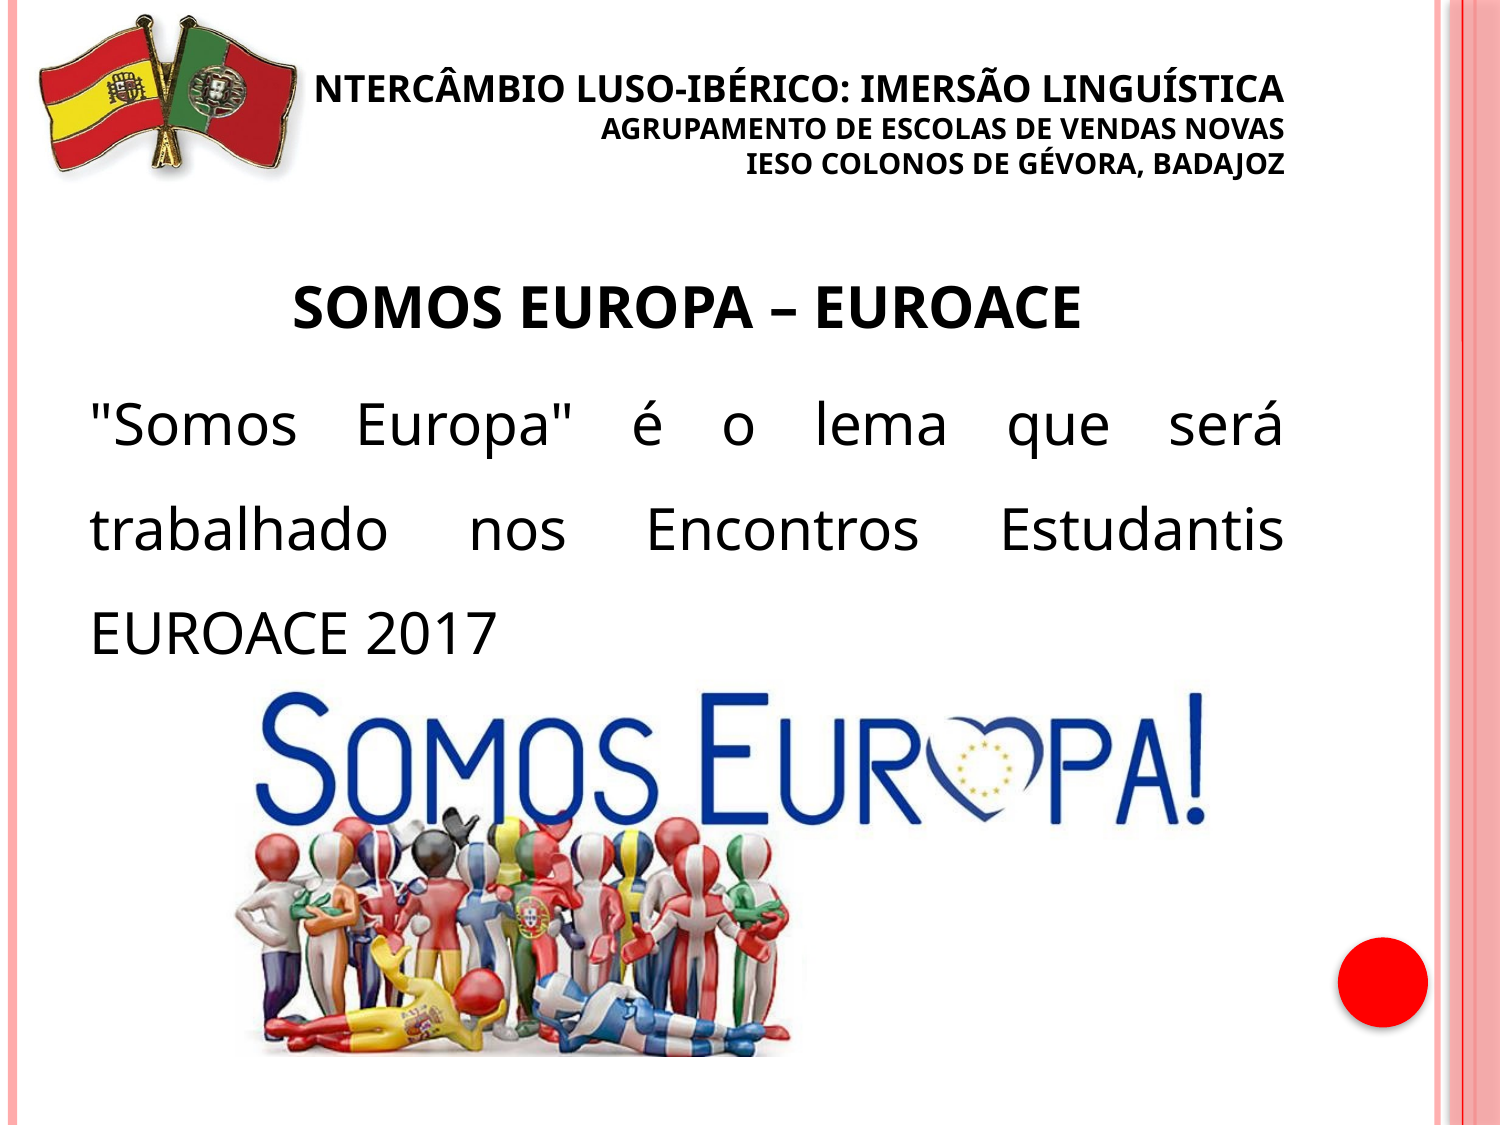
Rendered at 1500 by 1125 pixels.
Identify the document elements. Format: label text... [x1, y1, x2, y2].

picture [24, 0, 313, 188]
title Intercâmbio Luso-ibérico: Imersão Linguística AGRUPAMENTO DE ESCOLAS DE VENDAS NOVAS IESO COLONOS DE GÉVORA, BADAJOZ [318, 45, 1300, 188]
list SOMOS EUROPA – EUROACE "Somos Europa" é o lema que será trabalhado nos Encontros Estudantis EUROACE 2017 [75, 262, 1300, 1062]
picture [199, 661, 1263, 1057]
